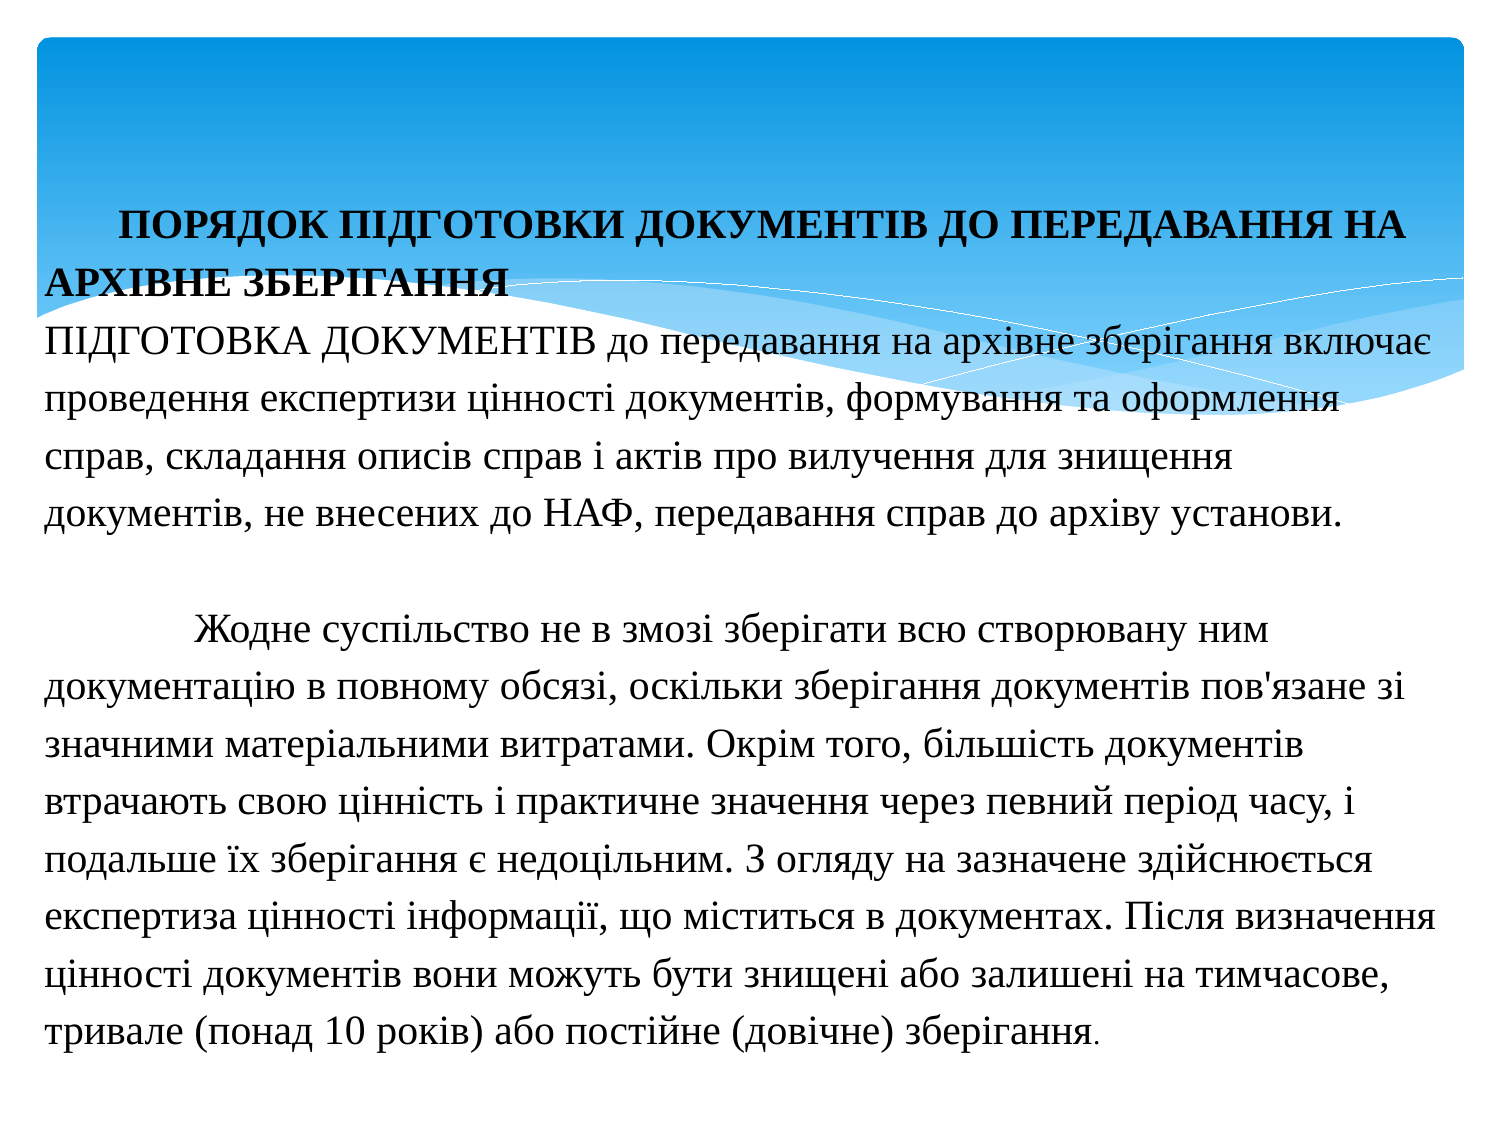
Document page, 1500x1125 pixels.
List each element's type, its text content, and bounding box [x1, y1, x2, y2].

title ПОРЯДОК ПІДГОТОВКИ ДОКУМЕНТІВ ДО ПЕРЕДАВАННЯ НА АРХІВНЕ ЗБЕРІГАННЯ ПІДГОТОВКА ДОКУМЕНТІВ до передавання на архівне зберігання включає проведення експертизи цінності документів, формування та оформлення справ, складання описів справ і актів про вилучення для знищення документів, не внесених до НАФ, передавання справ до архіву установи. Жодне суспільство не в змозі зберігати всю створювану ним документацію в повному обсязі, оскільки зберігання документів пов'язане зі значними матеріальними витратами. Окрім того, більшість документів втрачають свою цінність і практичне значення через певний період часу, і подальше їх зберігання є недоцільним. З огляду на зазначене здійснюється експертиза цінності інформації, що міститься в документах. Після визначення цінності документів вони можуть бути знищені або залишені на тимчасове, тривале (понад 10 років) або постійне (довічне) зберігання. [29, 172, 1459, 1071]
